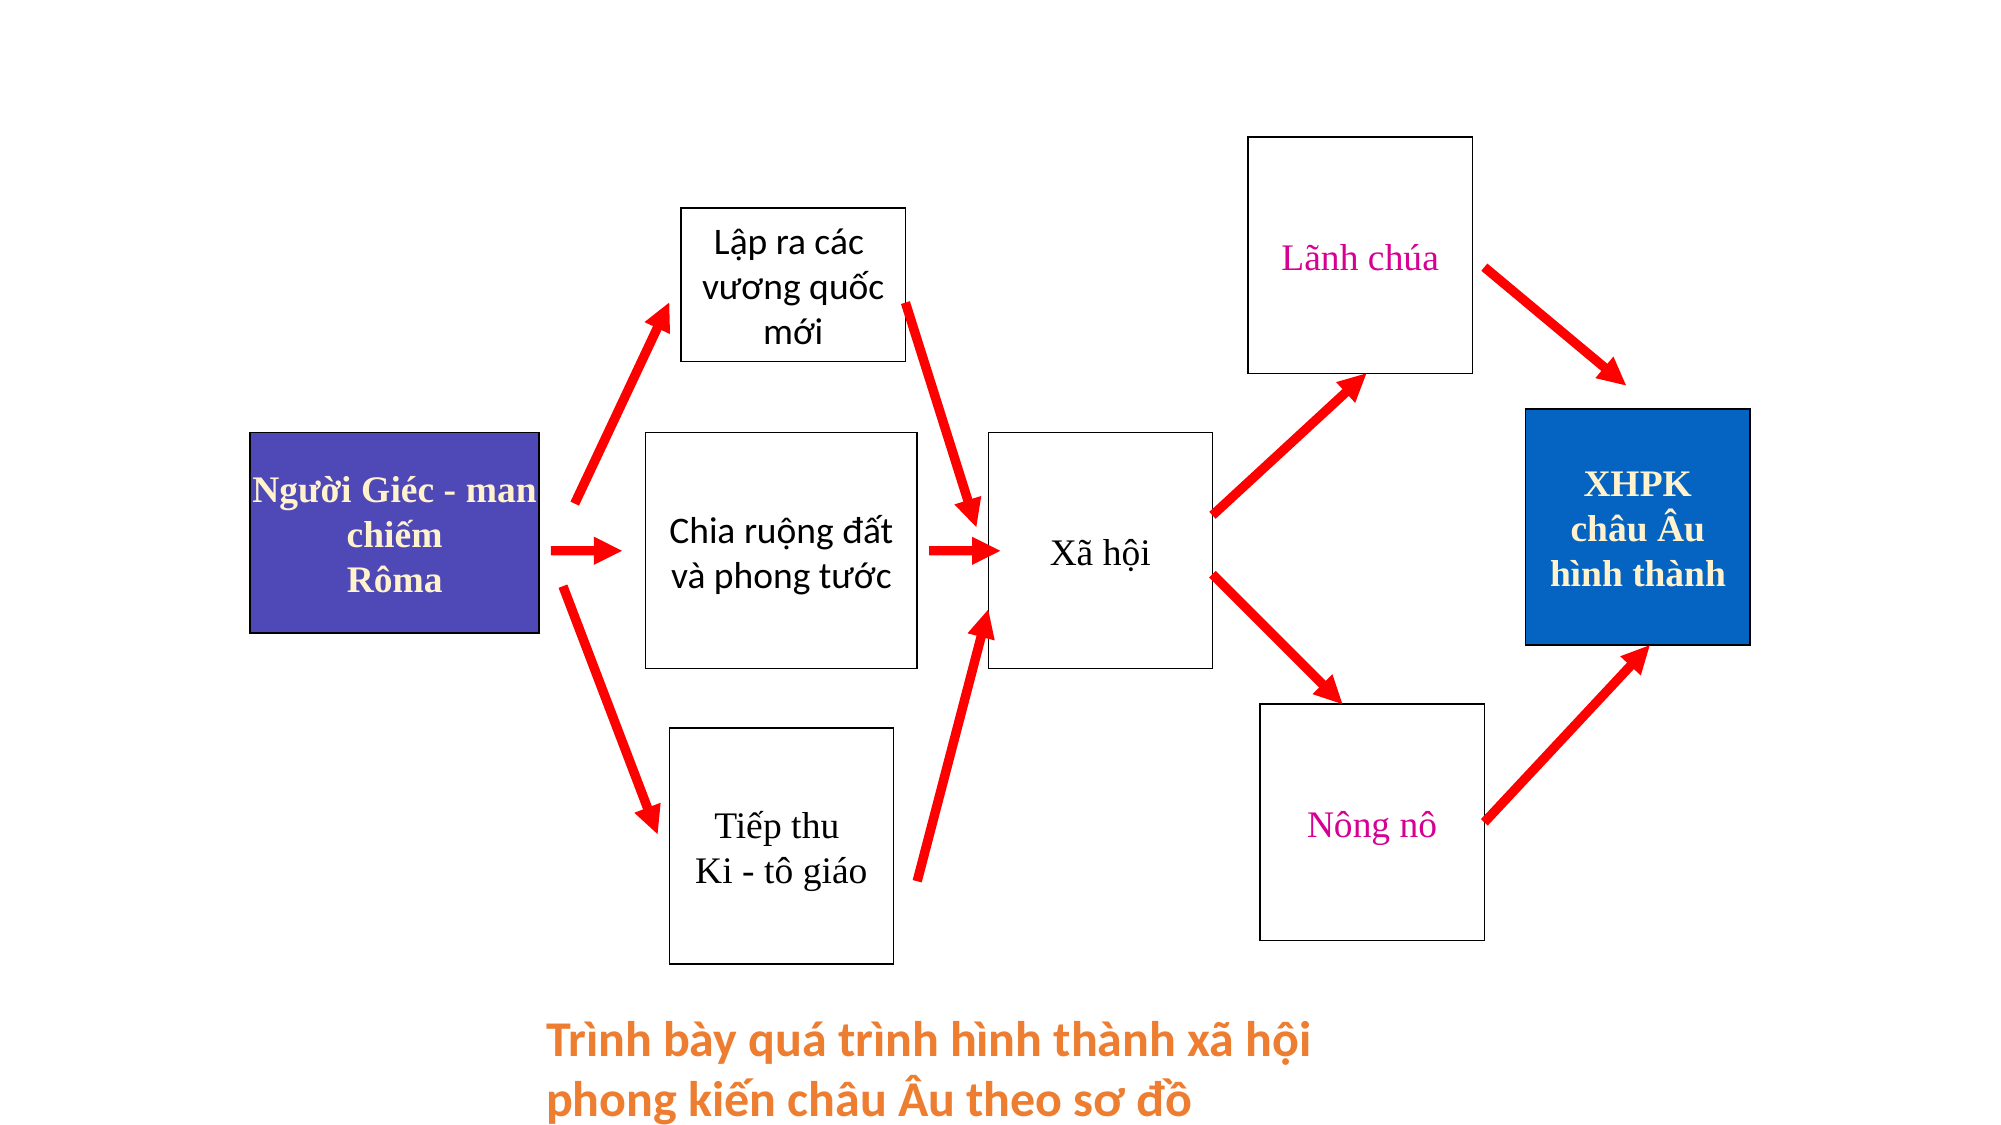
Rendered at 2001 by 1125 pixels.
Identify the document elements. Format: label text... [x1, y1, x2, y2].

text_box [905, 302, 979, 528]
text_box Tiếp thu Ki - tô giáo [669, 727, 894, 964]
text_box XHPK châu Âu hình thành [1525, 408, 1750, 645]
text_box Chia ruộng đất và phong tước [645, 432, 918, 669]
text_box [1484, 645, 1650, 823]
text_box Nông nô [1259, 704, 1485, 941]
text_box [550, 544, 623, 558]
text_box Trình bày quá trình hình thành xã hội phong kiến châu Âu theo sơ đồ [531, 999, 1449, 1125]
text_box [574, 302, 670, 504]
text_box [929, 544, 1001, 558]
text_box [1484, 267, 1627, 386]
text_box Xã hội [988, 432, 1213, 669]
text_box [917, 609, 992, 882]
text_box Lãnh chúa [1248, 137, 1473, 374]
text_box [1212, 574, 1343, 705]
text_box [562, 586, 659, 835]
text_box [1212, 373, 1367, 516]
text_box Lập ra các vương quốc mới [680, 207, 906, 362]
text_box Người Giéc - man chiếm Rôma [249, 432, 540, 634]
